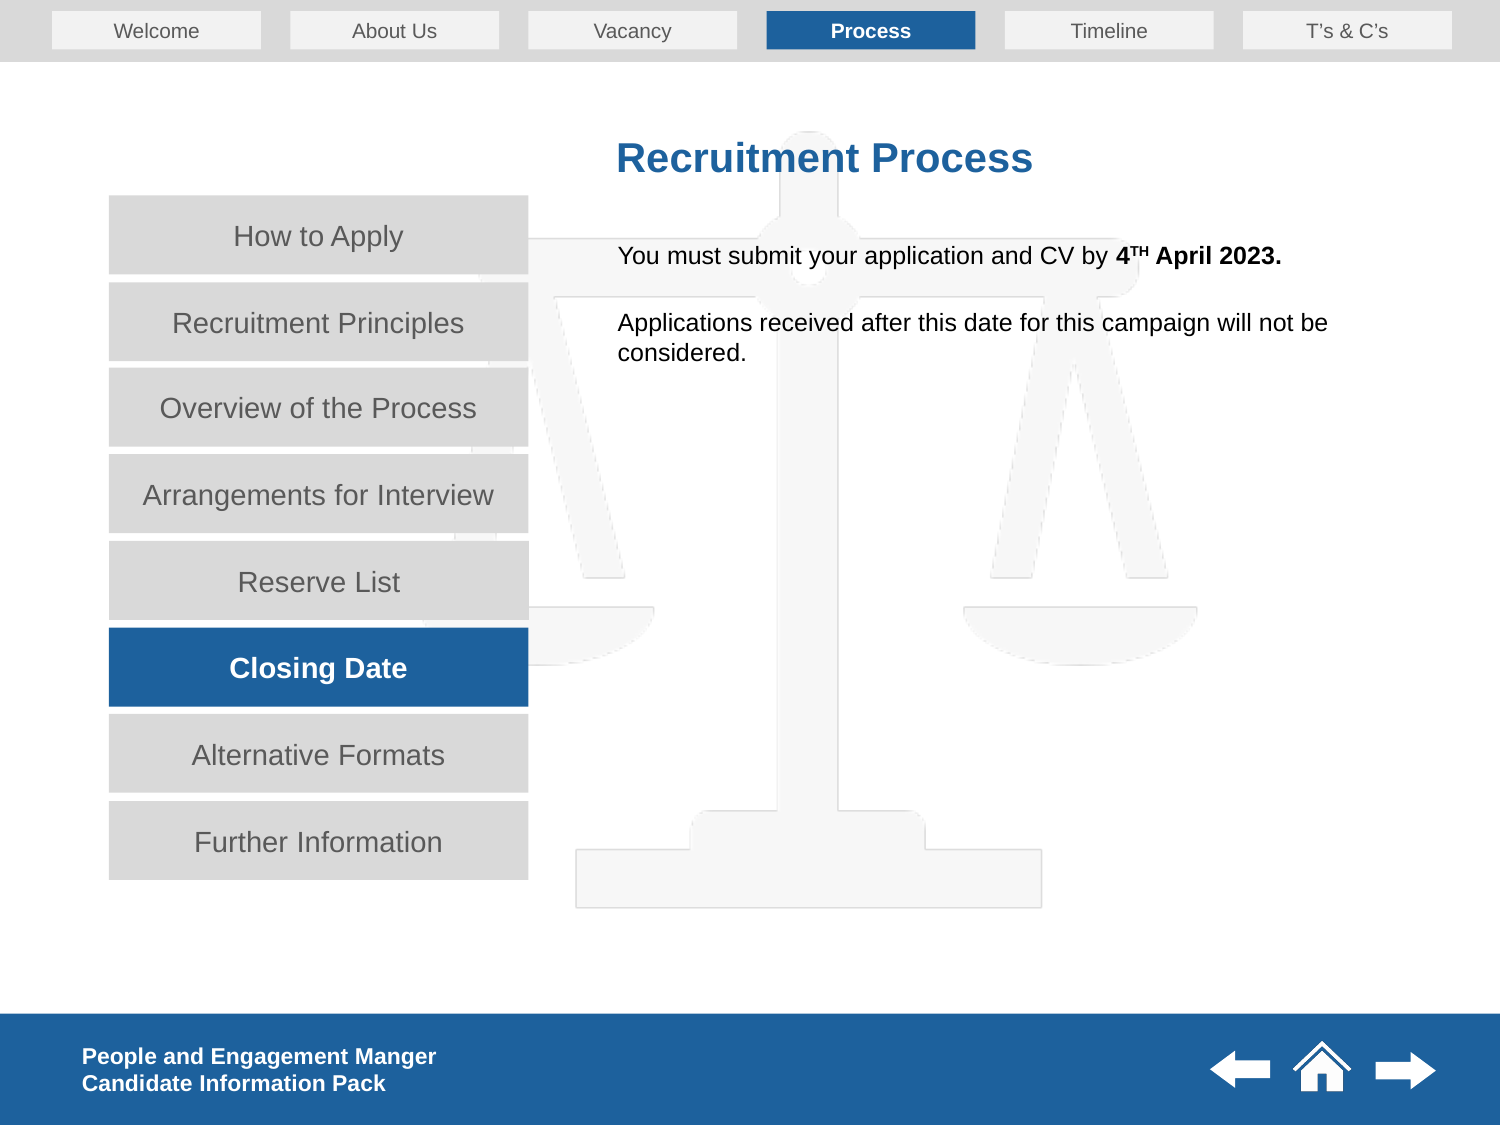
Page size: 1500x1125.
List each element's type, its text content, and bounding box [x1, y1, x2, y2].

text_box Further Information [108, 800, 529, 881]
text_box [1208, 1048, 1272, 1090]
text_box Welcome [51, 10, 262, 50]
text_box [1374, 1049, 1438, 1092]
text_box Arrangements for Interview [108, 453, 529, 534]
text_box [0, 1013, 1500, 1125]
text_box Overview of the Process [108, 367, 529, 448]
picture [1288, 1032, 1356, 1100]
text_box Alternative Formats [108, 713, 529, 794]
text_box Vacancy [527, 10, 738, 50]
text_box You must submit your application and CV by 4TH April 2023. Applications received after this date for this campaign will not be considered. [602, 231, 1391, 374]
text_box About Us [289, 10, 500, 50]
picture [344, 63, 1275, 986]
text_box Process [766, 10, 976, 50]
text_box [0, 0, 1500, 63]
text_box Recruitment Principles [108, 281, 529, 362]
text_box Timeline [1004, 10, 1215, 50]
text_box T’s & C’s [1242, 10, 1453, 50]
text_box Recruitment Process [601, 129, 1500, 210]
text_box Reserve List [108, 540, 530, 621]
text_box Closing Date [108, 627, 529, 708]
text_box How to Apply [108, 194, 529, 275]
text_box People and Engagement Manger Candidate Information Pack [67, 1033, 452, 1104]
